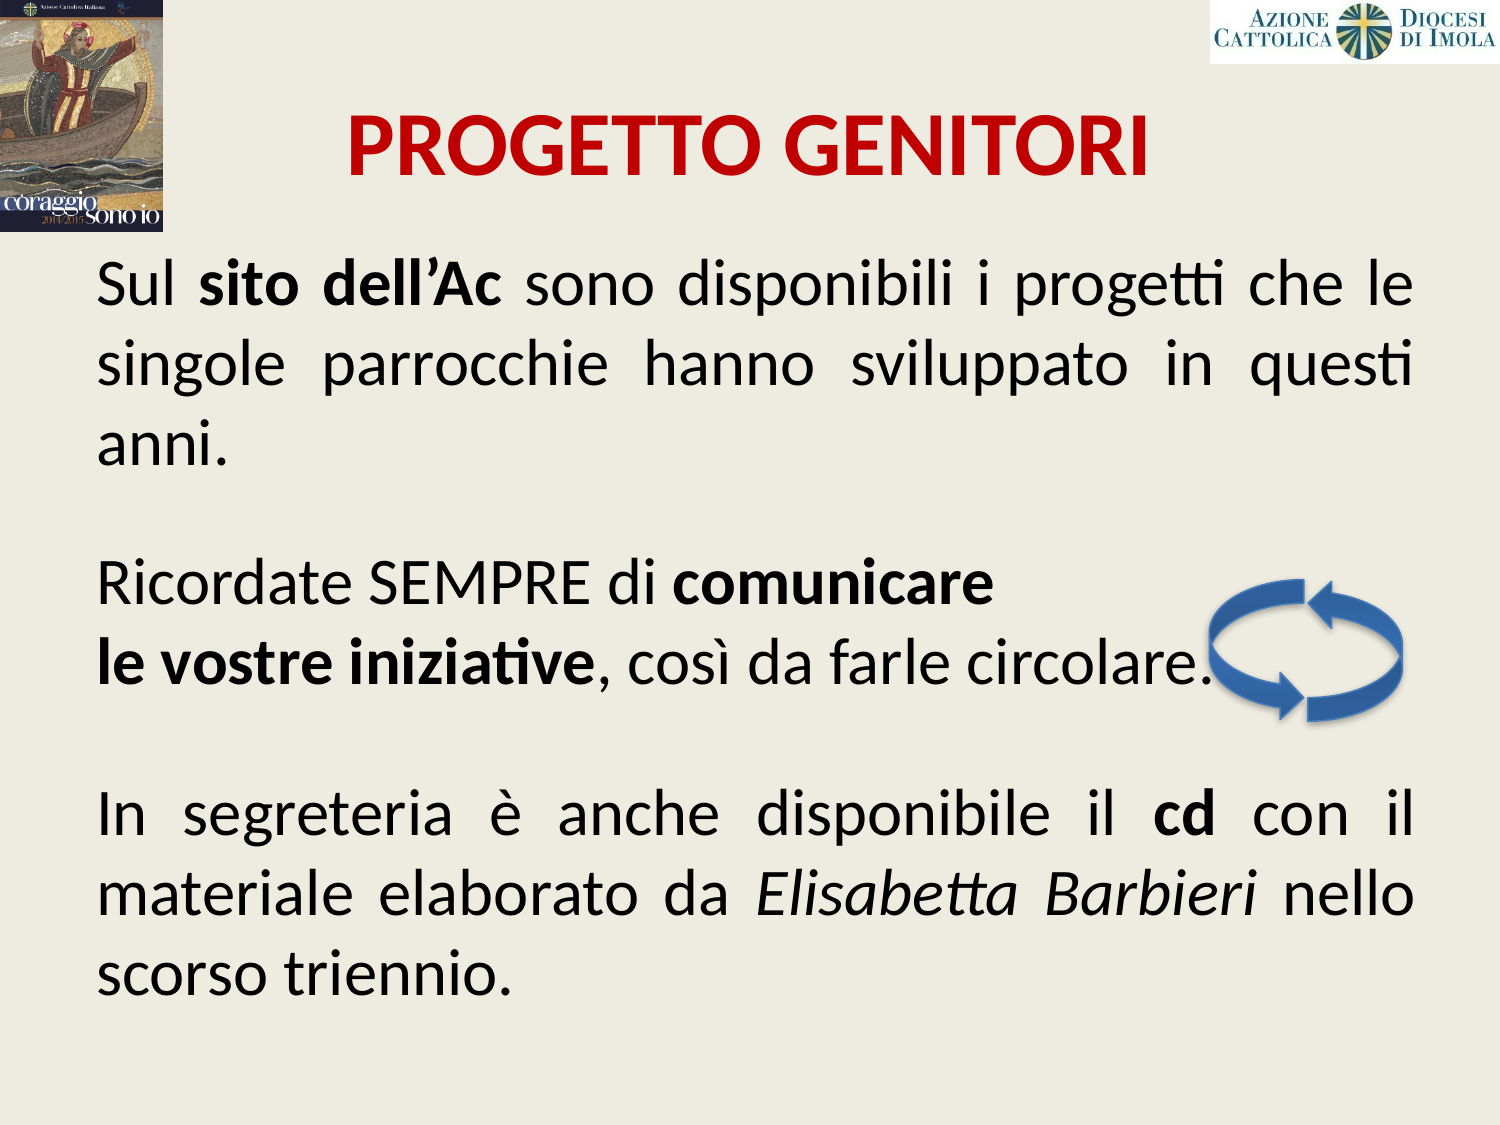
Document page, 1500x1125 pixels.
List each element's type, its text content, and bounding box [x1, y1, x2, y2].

picture [0, 0, 163, 232]
text_box [1208, 578, 1305, 721]
title PROGETTO GENITORI [167, 45, 1425, 231]
text_box [1307, 580, 1404, 723]
list Sul sito dell’Ac sono disponibili i progetti che le singole parrocchie hanno sviluppato in questi anni. Ricordate SEMPRE di comunicare le vostre iniziative, così da farle circolare. In segreteria è anche disponibile il cd con il materiale elaborato da Elisabetta Barbieri nello scorso triennio. [81, 231, 1432, 1071]
picture [1210, 0, 1500, 64]
